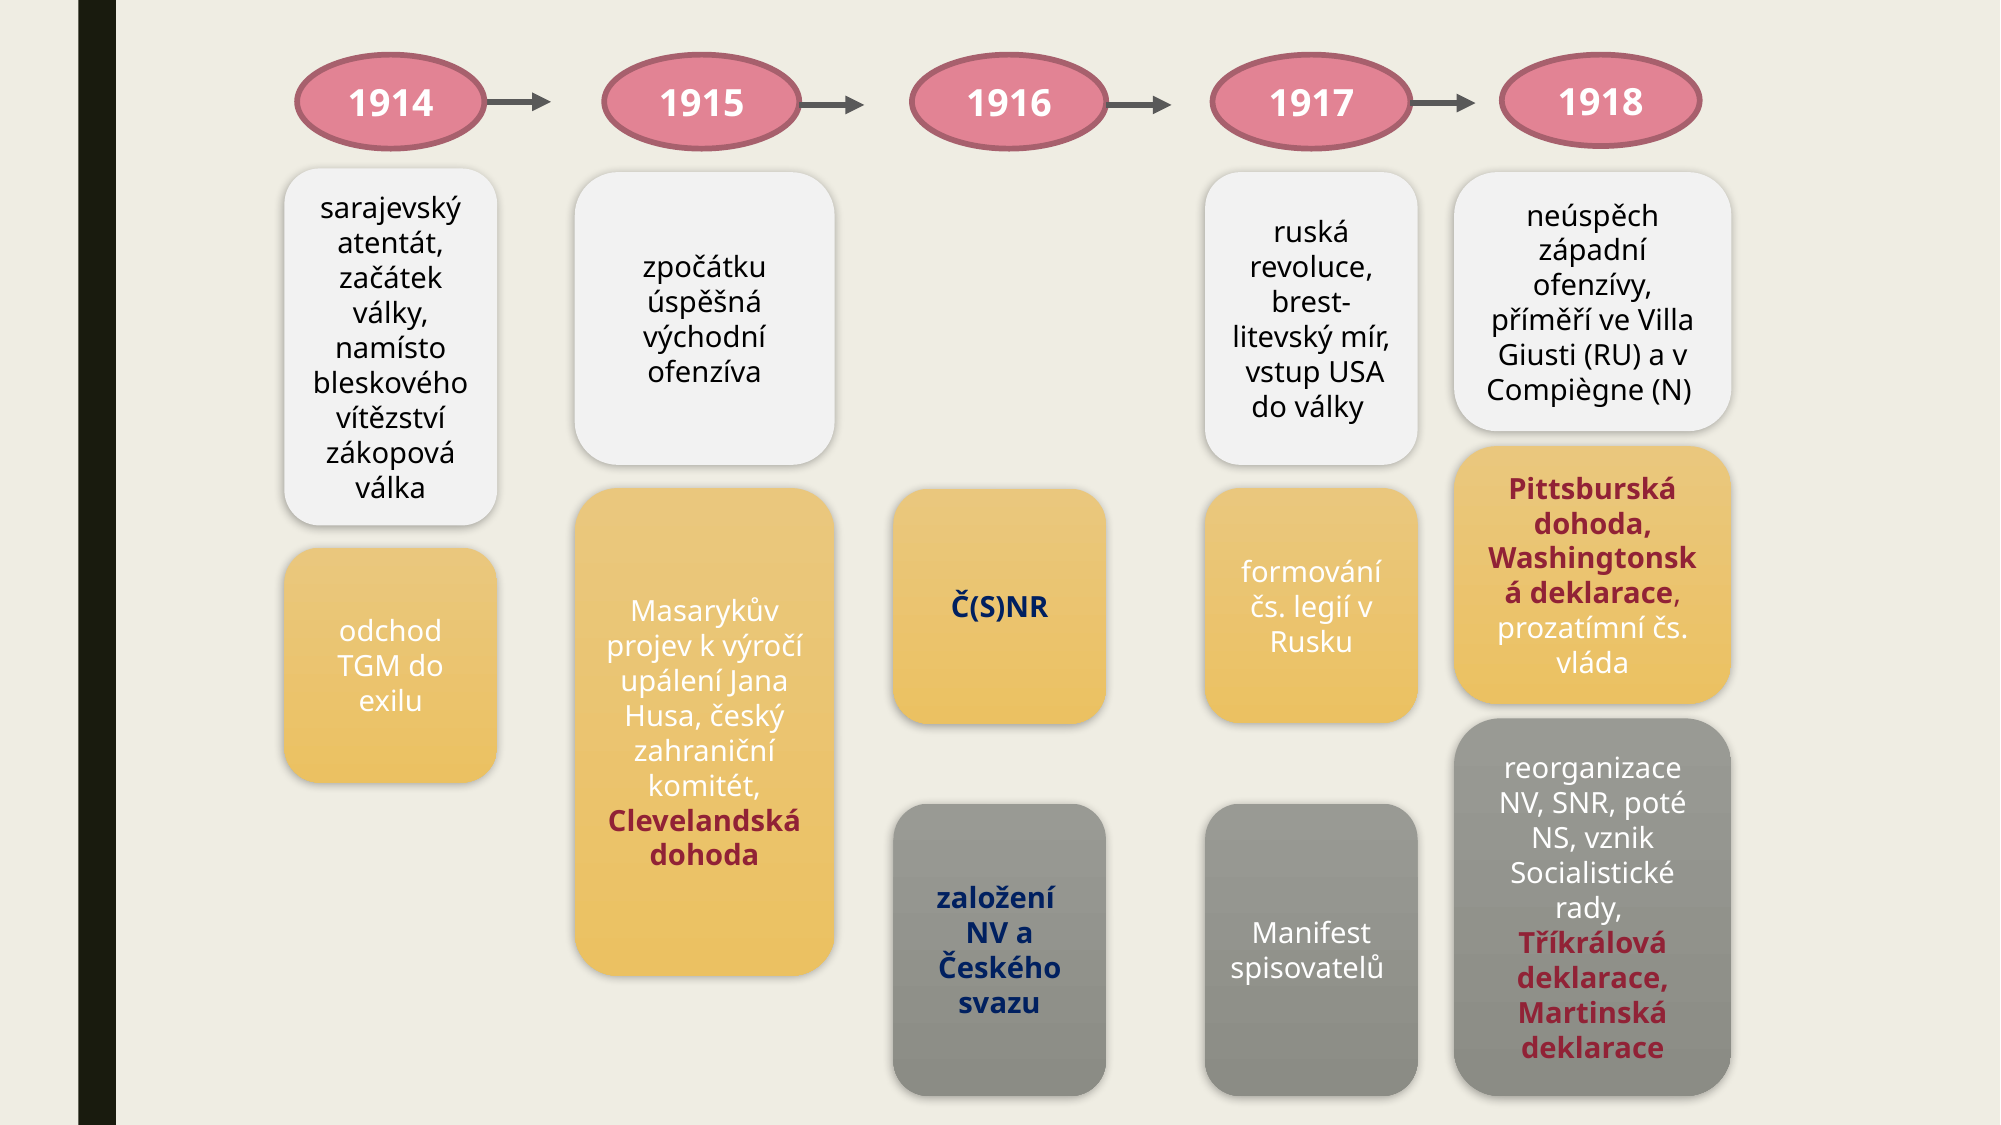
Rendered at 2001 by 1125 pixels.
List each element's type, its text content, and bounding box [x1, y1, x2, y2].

text_box formování čs. legií v Rusku [1205, 487, 1418, 723]
text_box 1916 [909, 51, 1110, 152]
text_box ruská revoluce, brest-litevský mír, vstup USA do války [1205, 172, 1418, 465]
text_box Manifest spisovatelů [1205, 803, 1418, 1097]
text_box Masarykův projev k výročí upálení Jana Husa, český zahraniční komitét, Clevelandská dohoda [574, 487, 835, 976]
text_box Pittsburská dohoda, Washingtonská deklarace, prozatímní čs. vláda [1454, 446, 1732, 704]
text_box odchod TGM do exilu [284, 547, 498, 783]
text_box 1917 [1209, 51, 1414, 152]
text_box 1918 [1498, 51, 1703, 149]
text_box Č(S)NR [893, 488, 1106, 724]
text_box zpočátku úspěšná východní ofenzíva [574, 172, 835, 465]
text_box neúspěch západní ofenzívy, příměří ve Villa Giusti (RU) a v Compiègne (N) [1454, 172, 1732, 432]
text_box sarajevský atentát, začátek války, namísto bleskového vítězství zákopová válka [284, 168, 498, 526]
text_box reorganizace NV, SNR, poté NS, vznik Socialistické rady, Tříkrálová deklarace, Martinská deklarace [1454, 718, 1732, 1097]
text_box 1914 [294, 51, 488, 152]
text_box 1915 [601, 51, 803, 152]
text_box založení NV a Českého svazu [893, 803, 1106, 1097]
